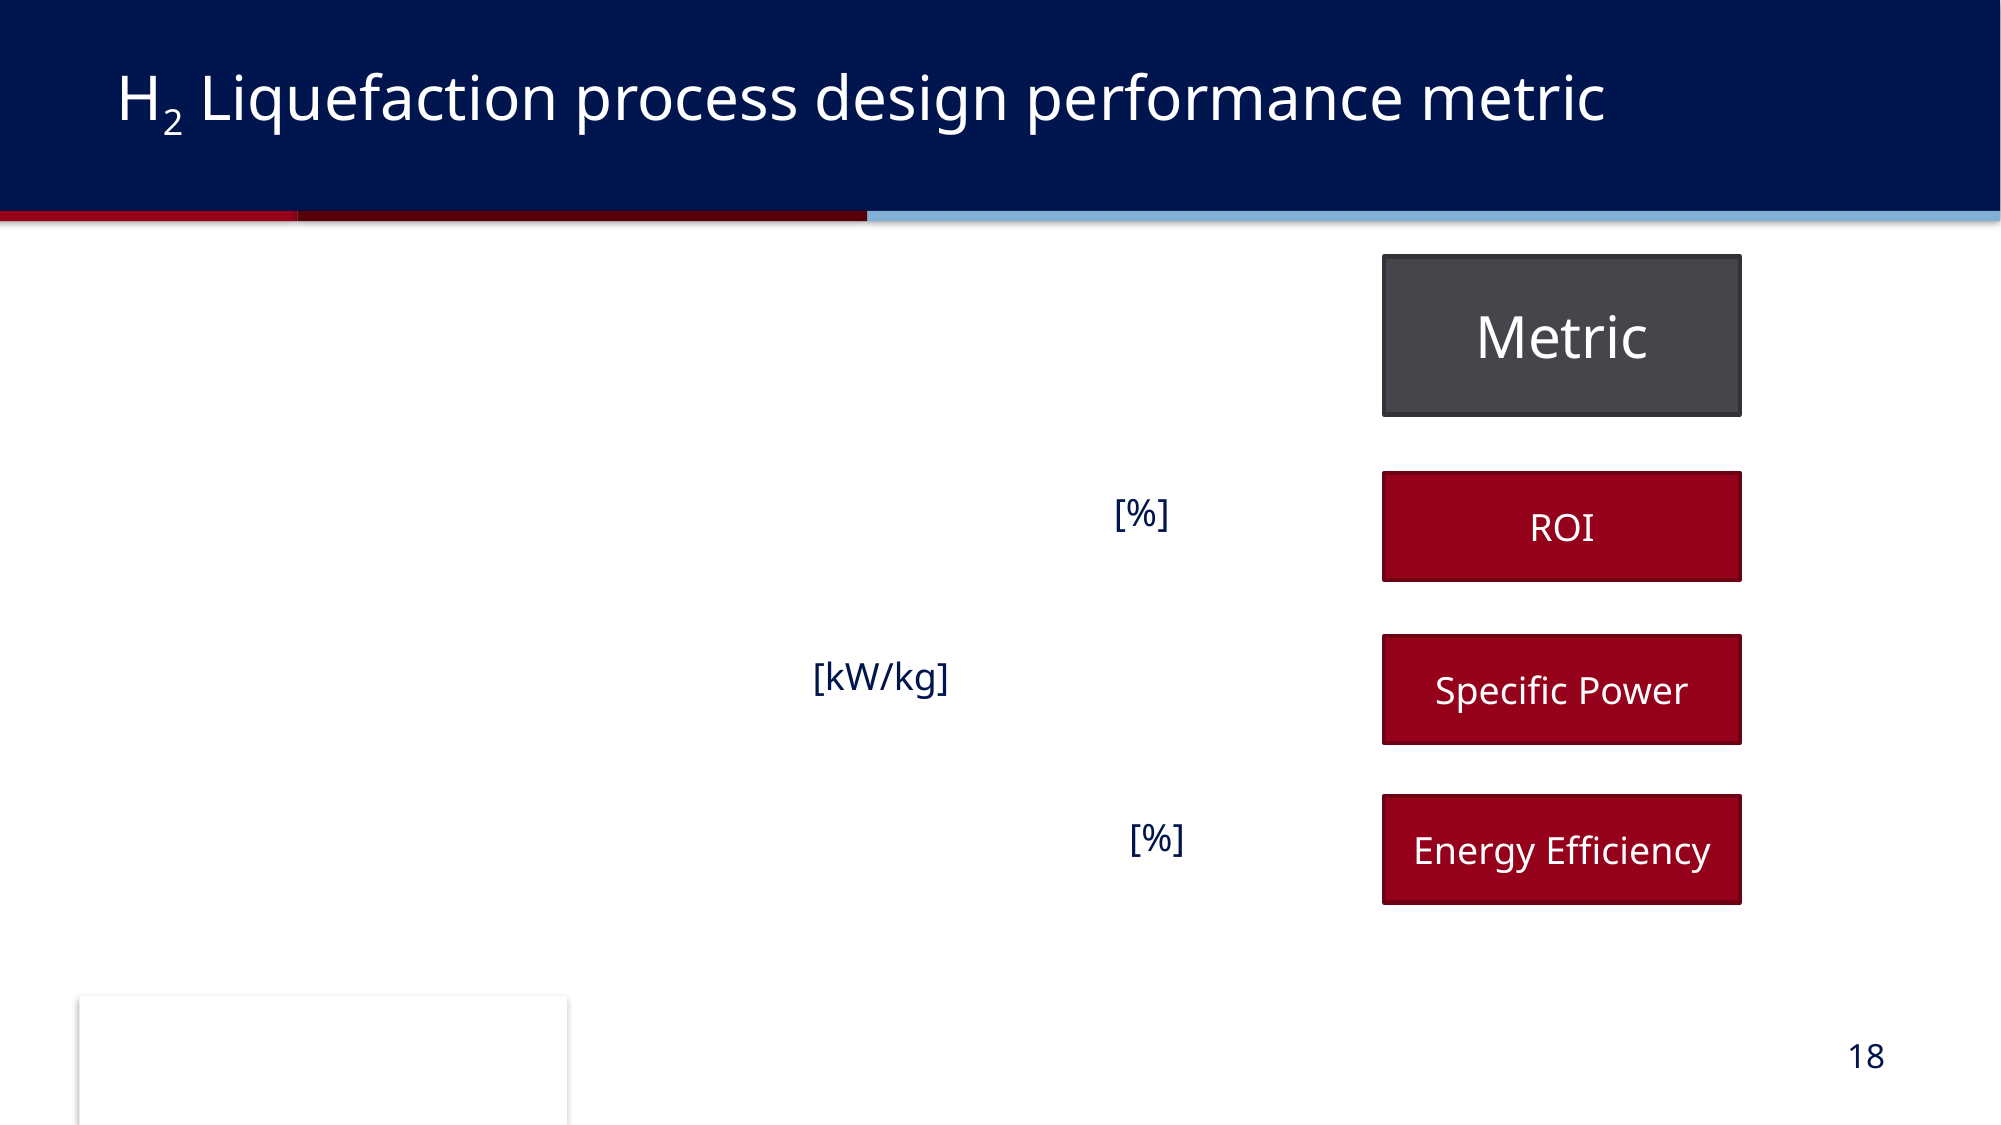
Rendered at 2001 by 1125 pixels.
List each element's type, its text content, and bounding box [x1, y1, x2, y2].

text_box Energy Efficiency [1382, 794, 1742, 905]
text_box Specific Power [1382, 634, 1742, 745]
slide_number 18 [1433, 1027, 1900, 1088]
text_box ROI [1382, 471, 1742, 582]
list H2 Liquefaction process design performance metric [101, 50, 1900, 151]
text_box Metric [1382, 254, 1742, 417]
